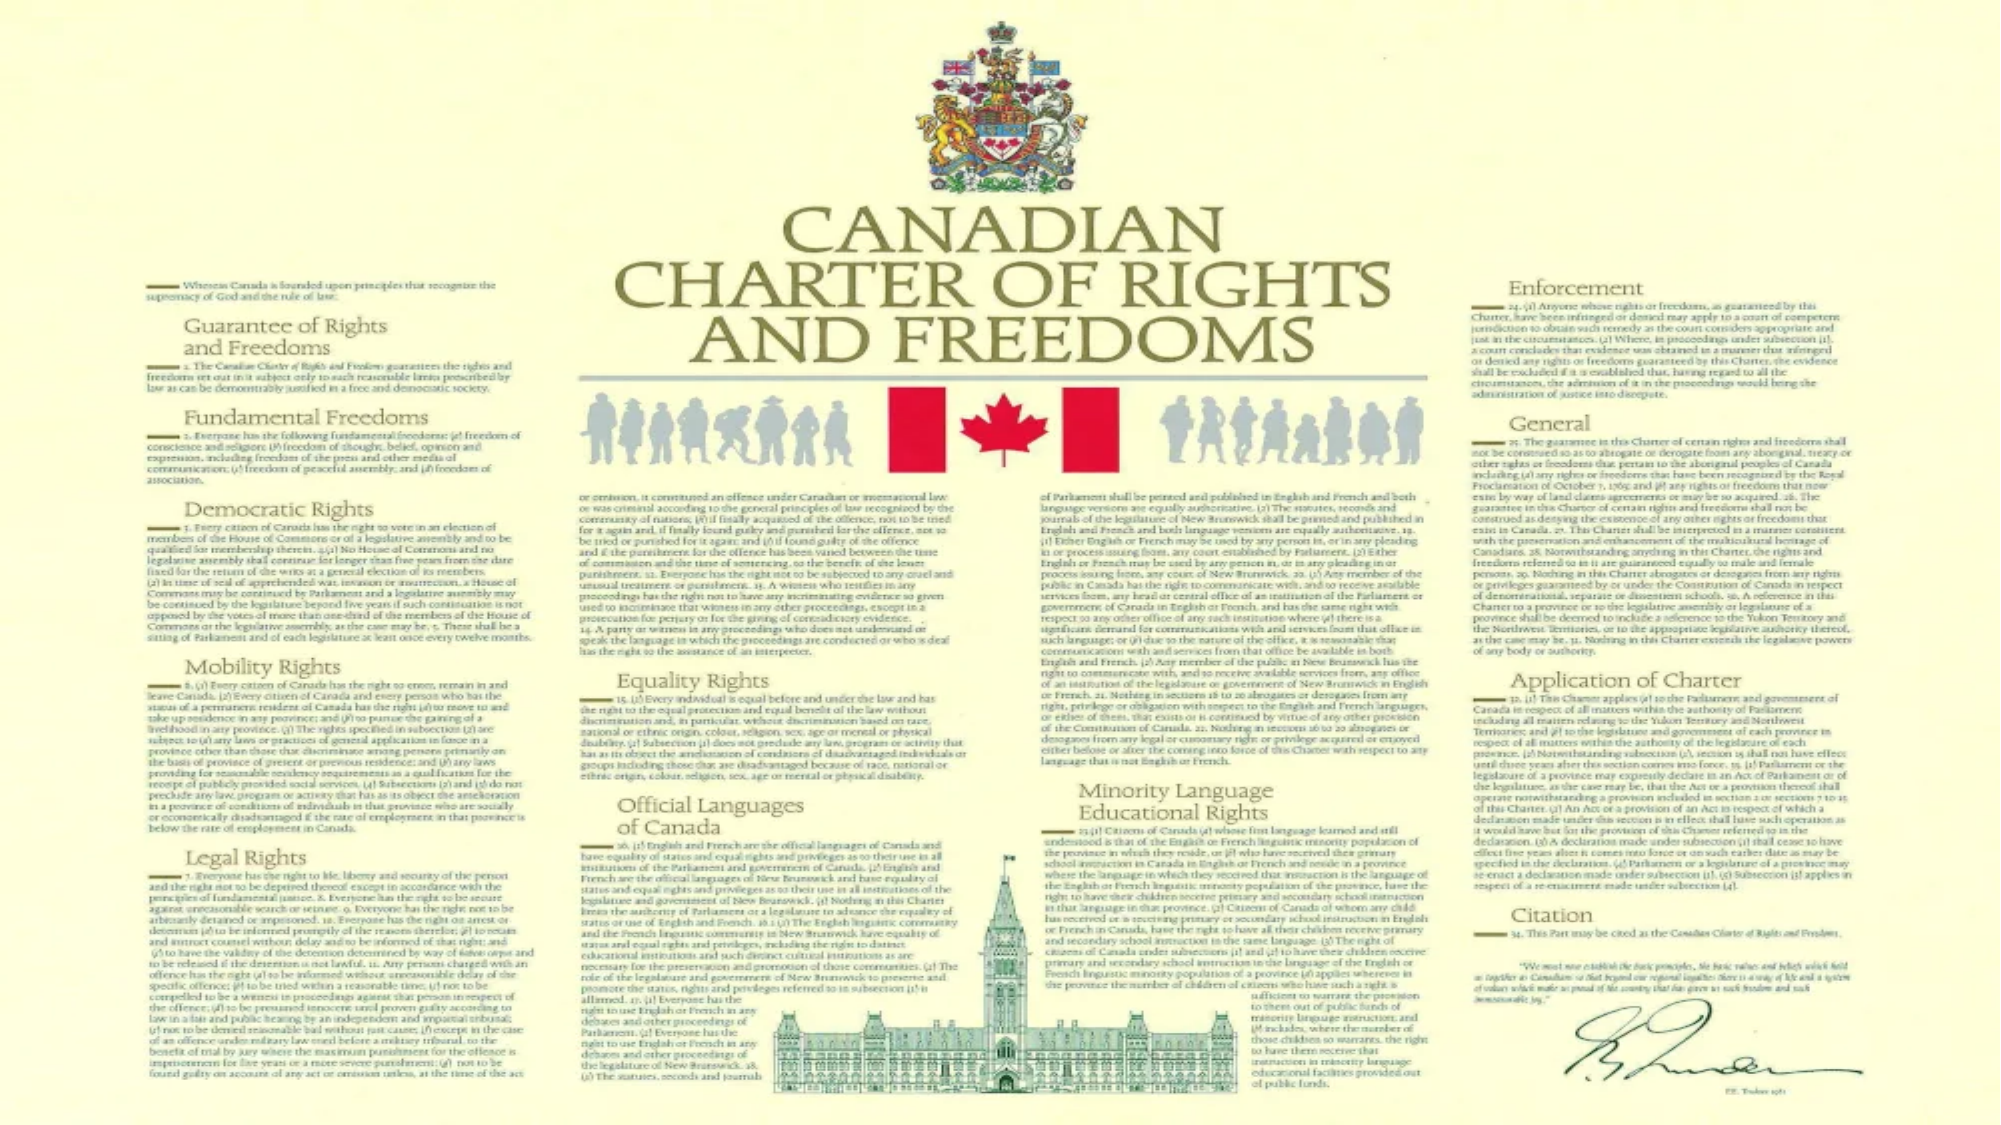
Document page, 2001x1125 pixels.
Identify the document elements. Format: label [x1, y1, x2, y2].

list [0, 0, 2000, 1125]
